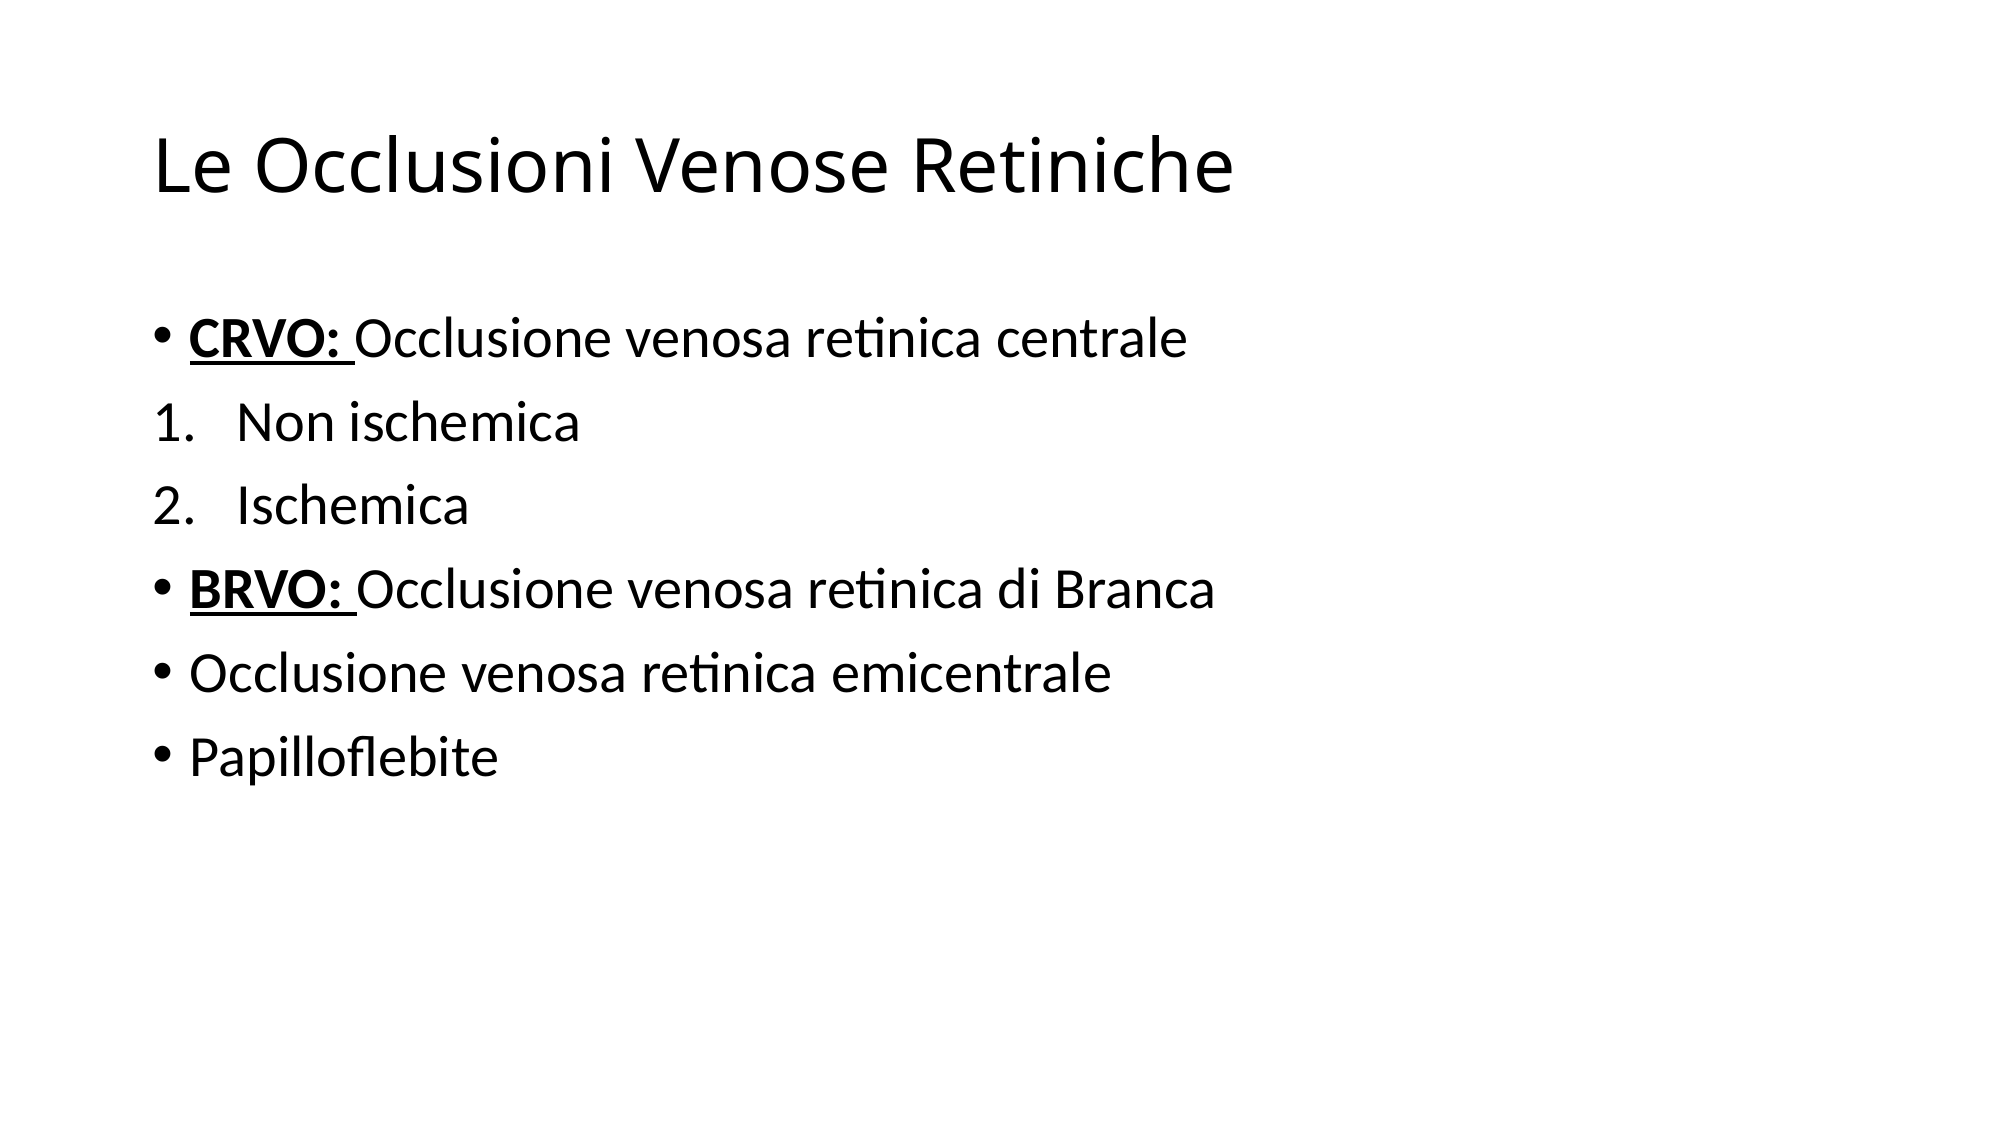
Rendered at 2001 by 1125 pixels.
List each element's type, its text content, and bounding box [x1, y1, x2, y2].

list CRVO: Occlusione venosa retinica centrale Non ischemica Ischemica BRVO: Occlusione venosa retinica di Branca Occlusione venosa retinica emicentrale Papilloflebite [137, 299, 1863, 1014]
title Le Occlusioni Venose Retiniche [137, 59, 1863, 278]
